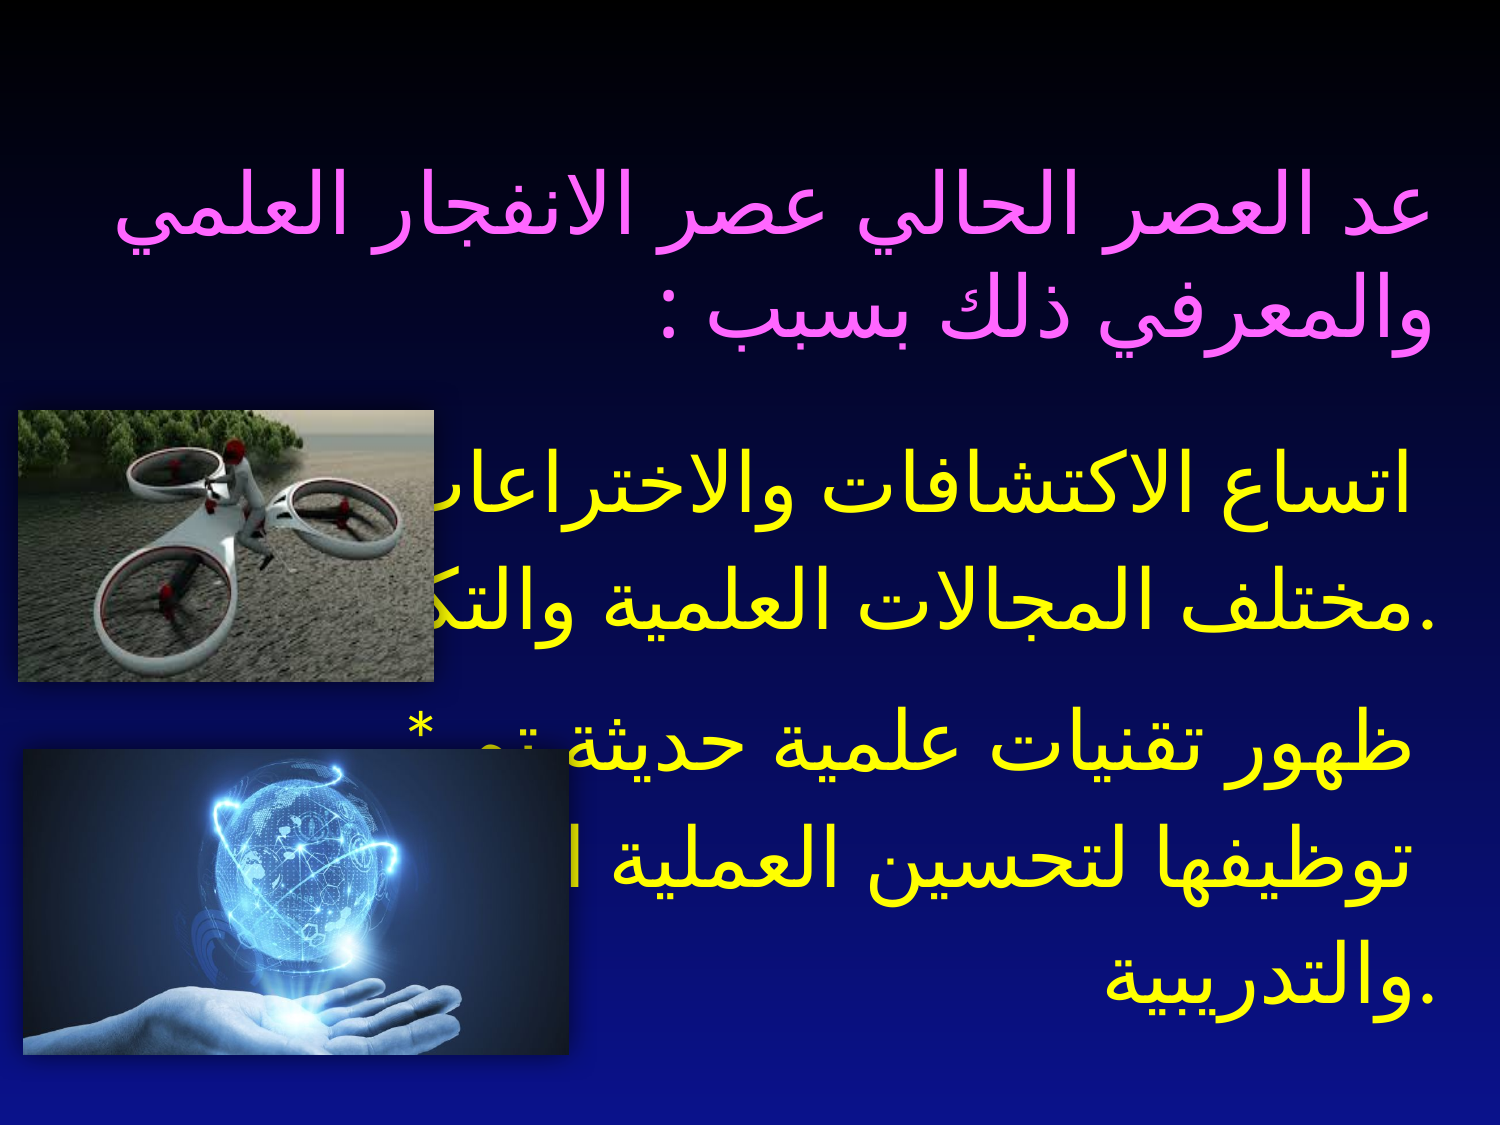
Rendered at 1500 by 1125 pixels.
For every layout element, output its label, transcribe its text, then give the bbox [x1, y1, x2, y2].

text_box * ظهور تقنيات علمية حديثة تم توظيفها لتحسين العملية التعليمية والتدريبية. [35, 679, 1454, 1043]
subtitle * اتساع الاكتشافات والاختراعات في مختلف المجالات العلمية والتكنولوجية. [455, 421, 1454, 668]
picture [23, 749, 569, 1055]
picture [18, 409, 434, 683]
title عد العصر الحالي عصر الانفجار العلمي والمعرفي ذلك بسبب : [82, 140, 1454, 364]
